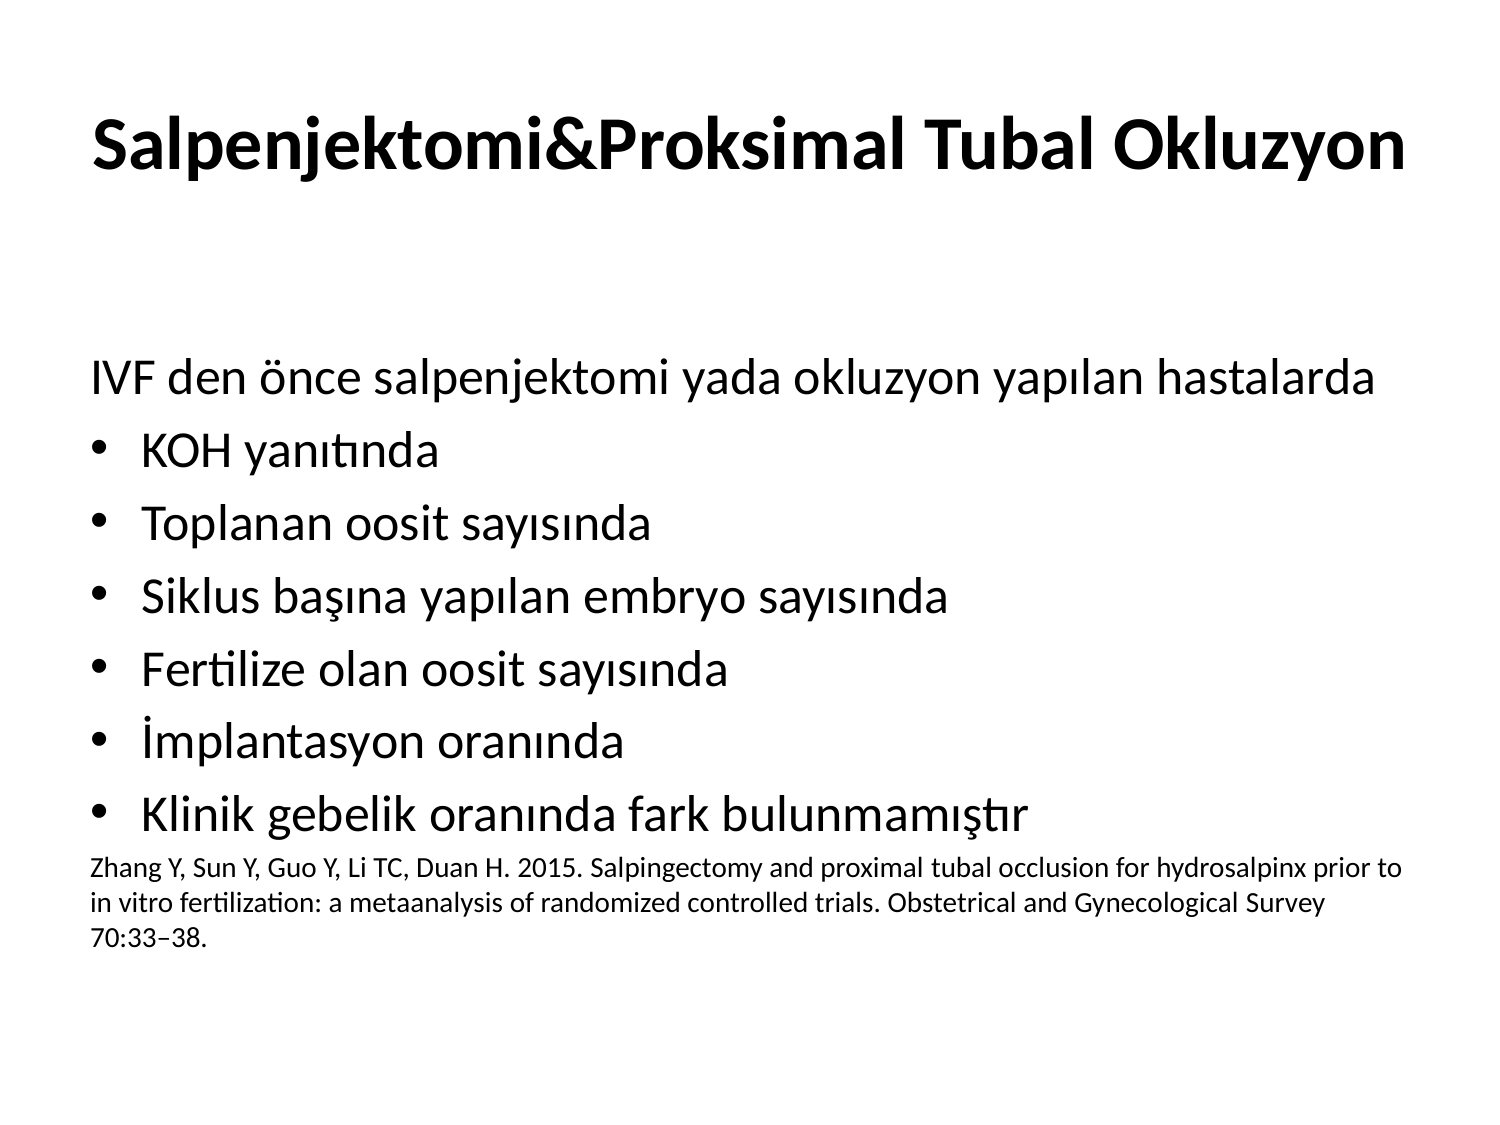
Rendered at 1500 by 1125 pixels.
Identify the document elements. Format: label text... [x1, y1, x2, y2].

list IVF den önce salpenjektomi yada okluzyon yapılan hastalarda KOH yanıtında Toplanan oosit sayısında Siklus başına yapılan embryo sayısında Fertilize olan oosit sayısında İmplantasyon oranında Klinik gebelik oranında fark bulunmamıştır Zhang Y, Sun Y, Guo Y, Li TC, Duan H. 2015. Salpingectomy and proximal tubal occlusion for hydrosalpinx prior to in vitro fertilization: a metaanalysis of randomized controlled trials. Obstetrical and Gynecological Survey 70:33–38. [75, 262, 1425, 1005]
title Salpenjektomi&Proksimal Tubal Okluzyon [75, 45, 1425, 233]
